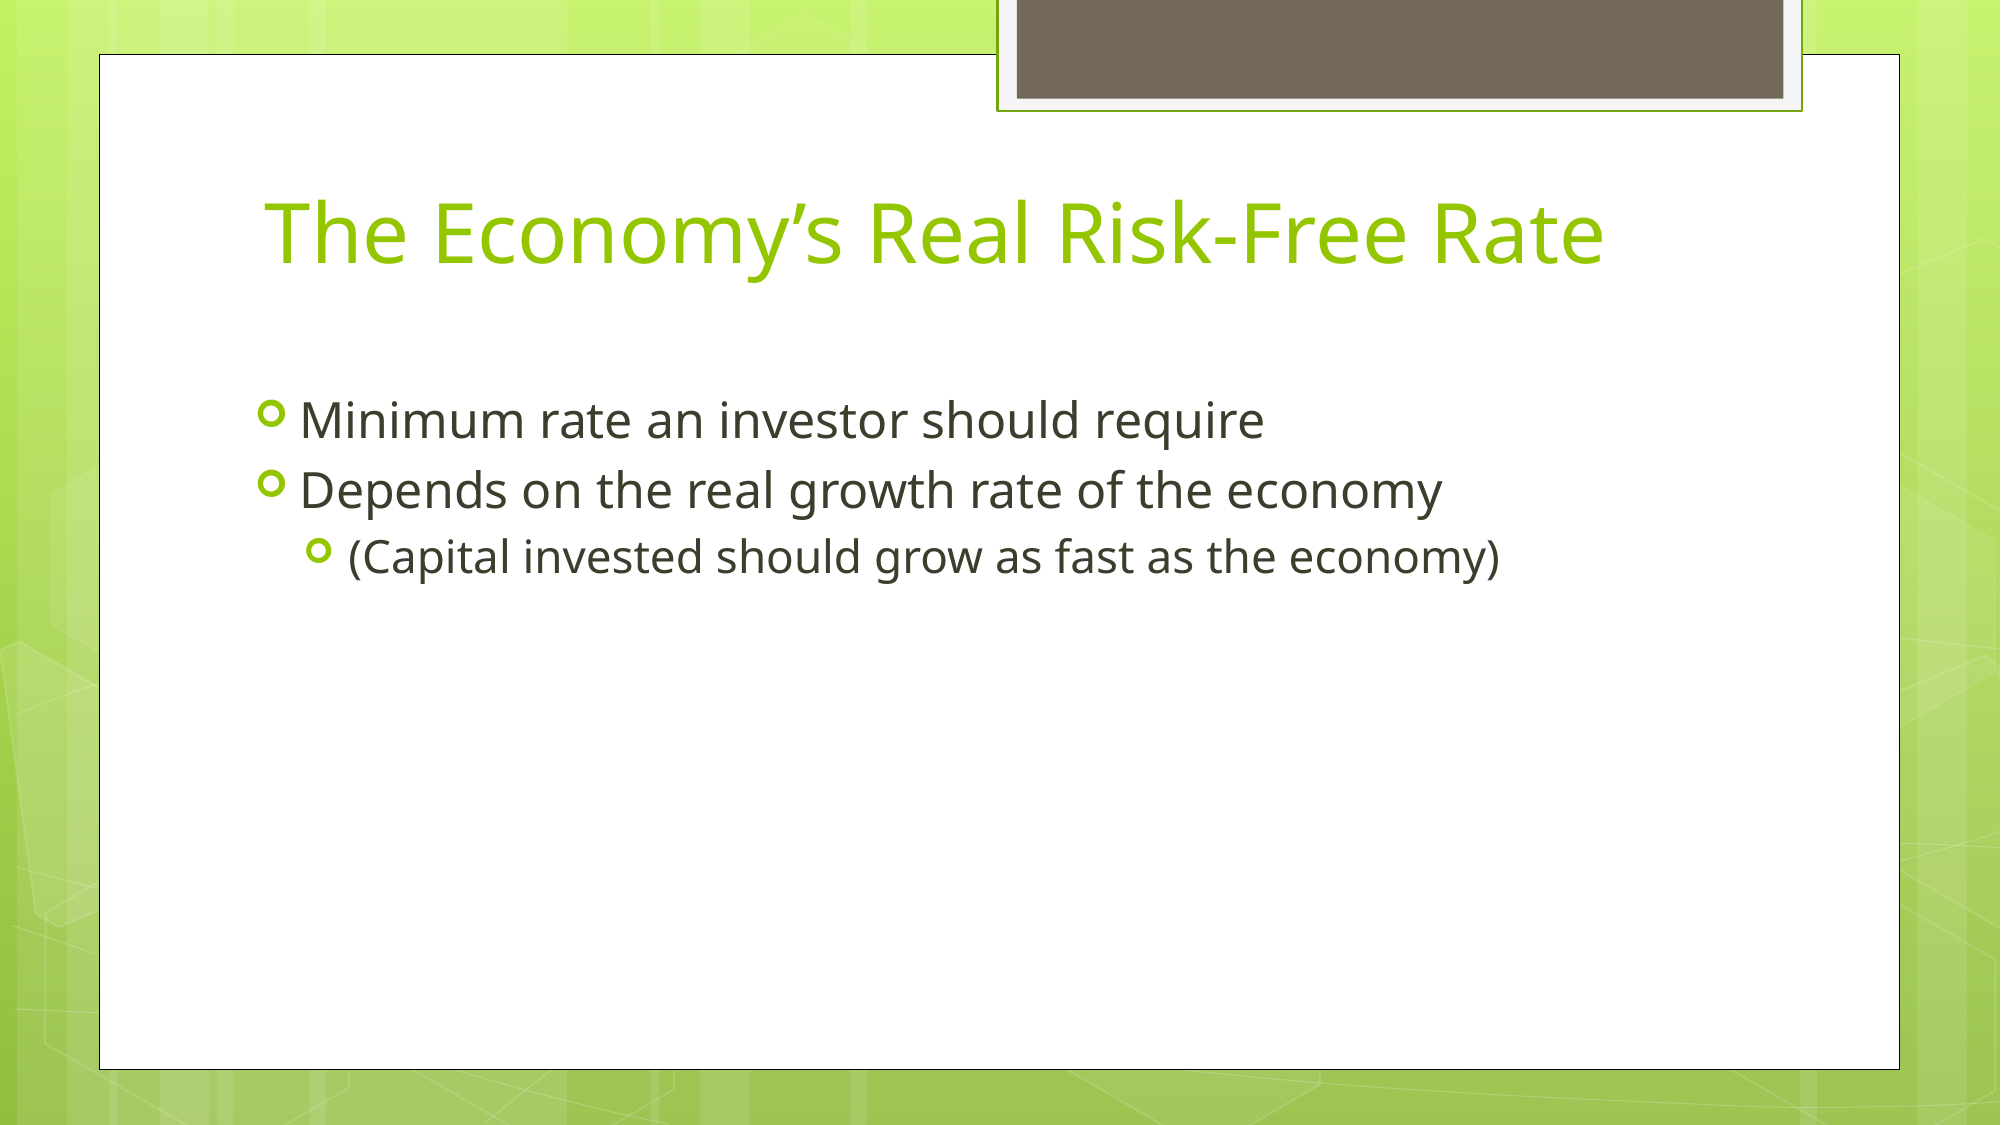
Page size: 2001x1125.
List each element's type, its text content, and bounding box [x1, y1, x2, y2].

title The Economy’s Real Risk-Free Rate [249, 99, 1750, 288]
list Minimum rate an investor should require Depends on the real growth rate of the economy (Capital invested should grow as fast as the economy) [228, 381, 1711, 957]
